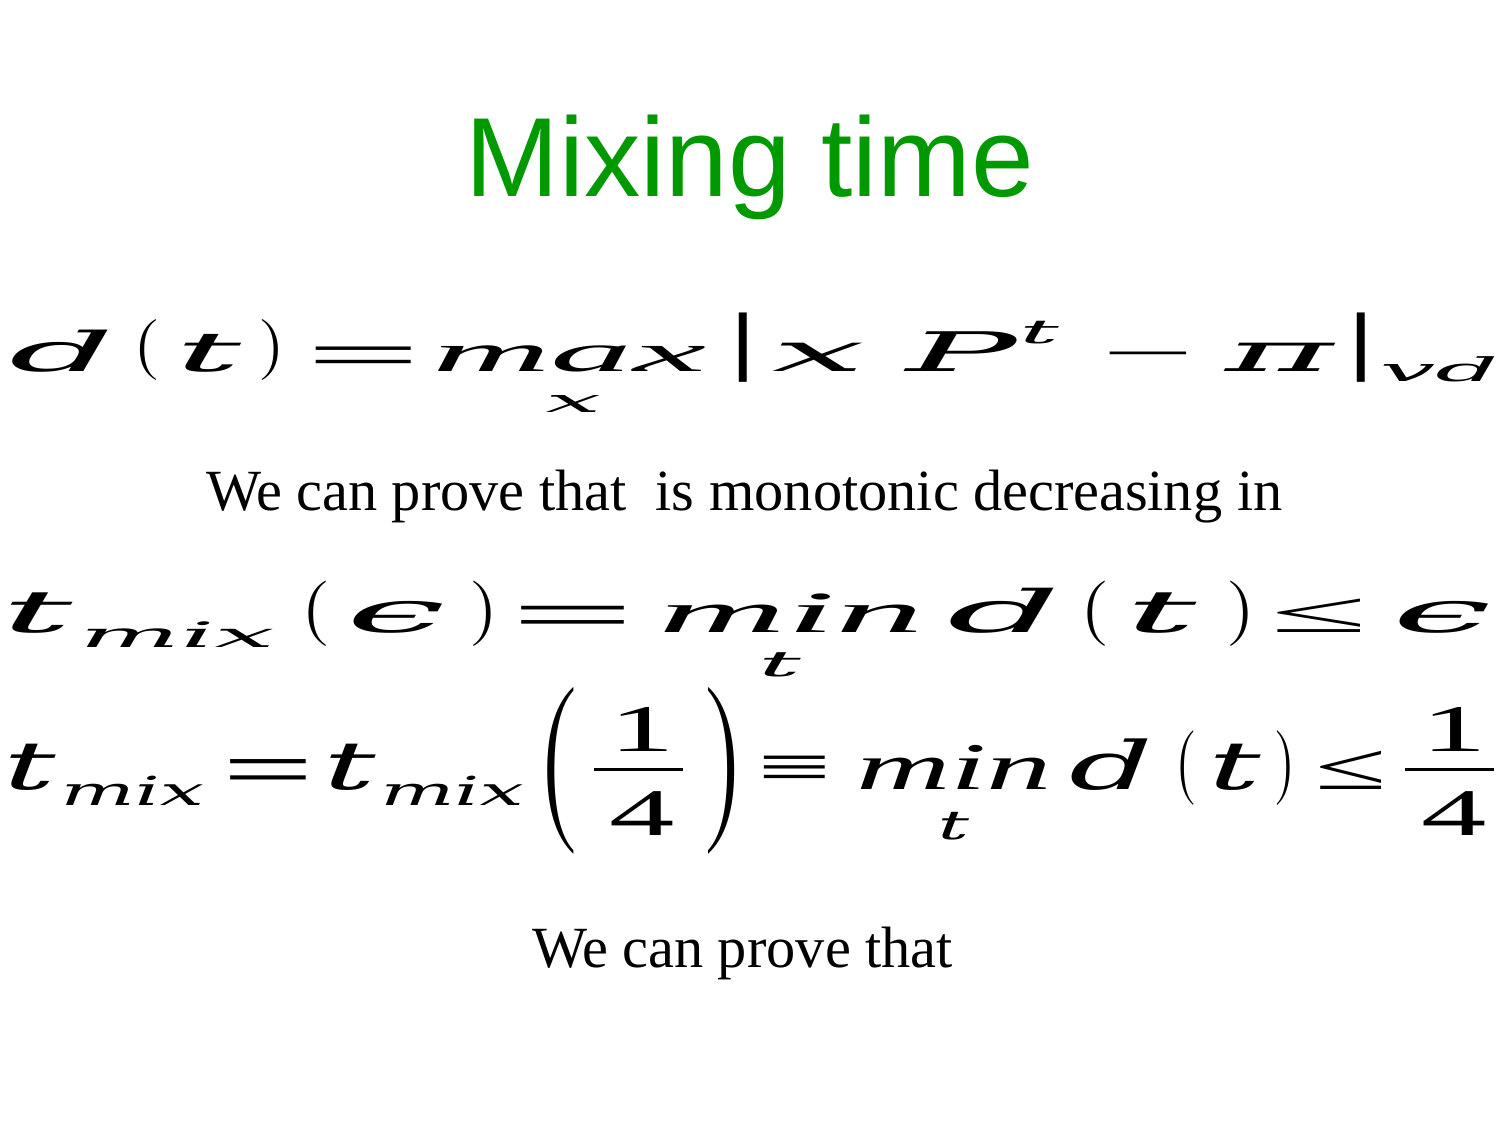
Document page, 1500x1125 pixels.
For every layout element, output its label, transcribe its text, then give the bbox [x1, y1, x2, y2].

title Mixing time [112, 57, 1388, 246]
